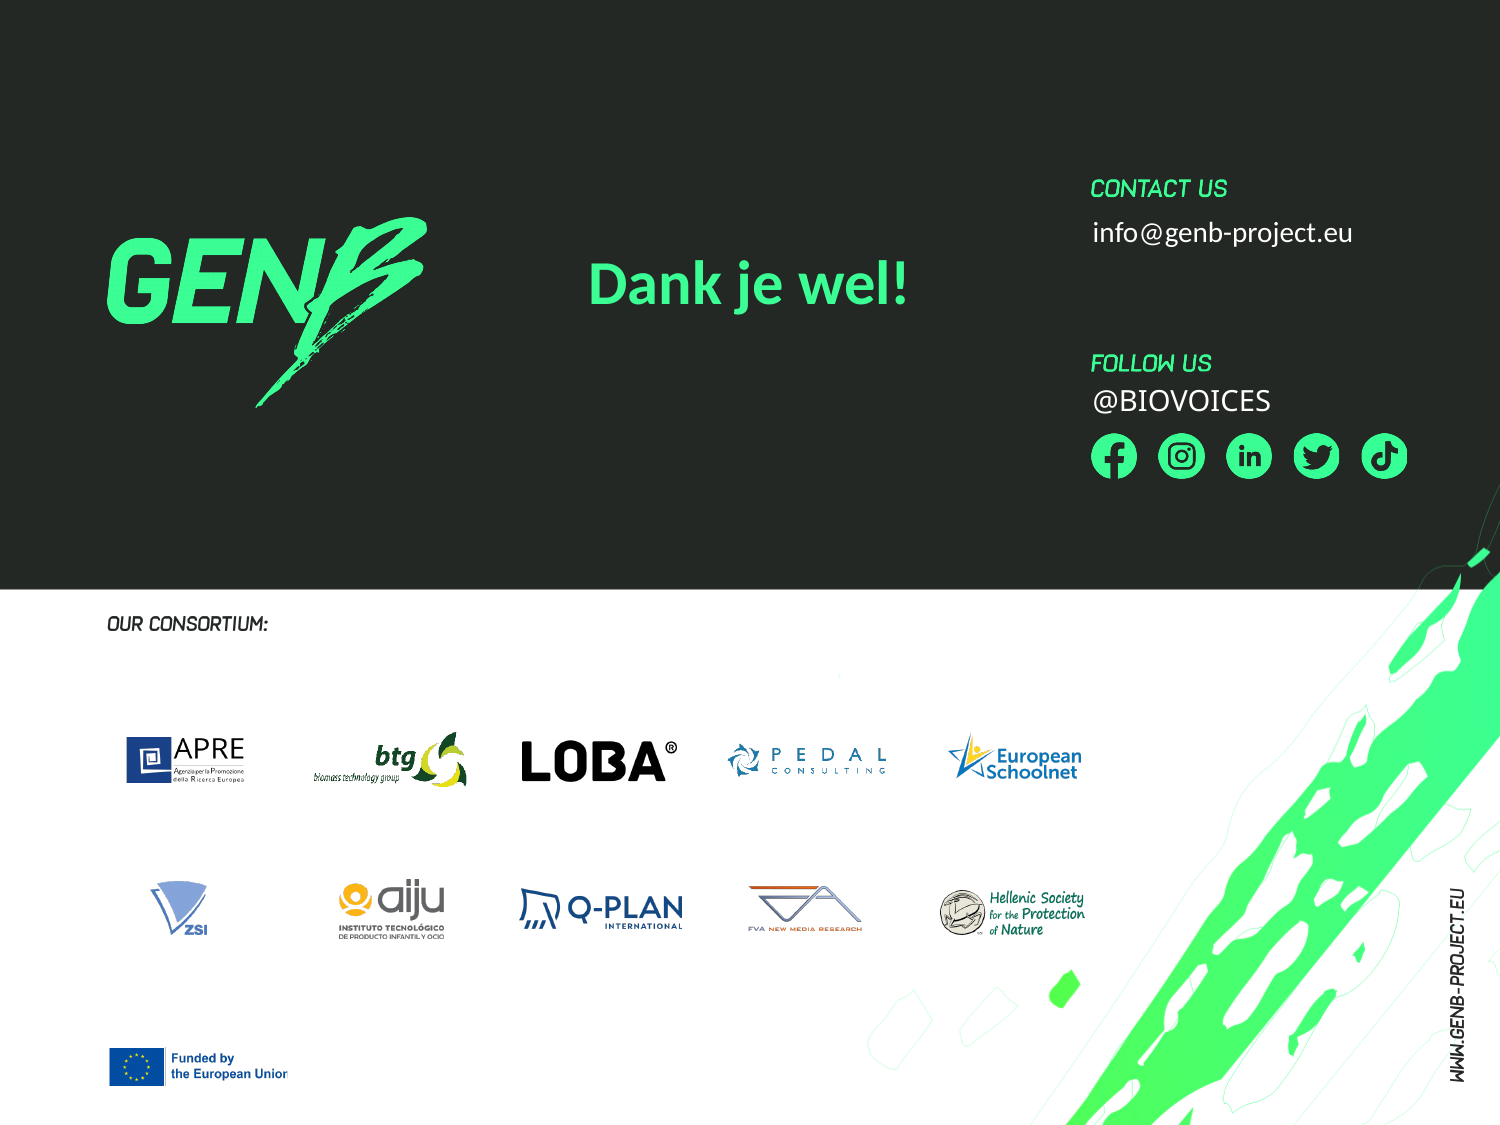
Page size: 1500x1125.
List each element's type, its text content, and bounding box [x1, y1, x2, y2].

picture [0, 0, 1500, 1125]
list Dank je wel! [513, 234, 987, 351]
